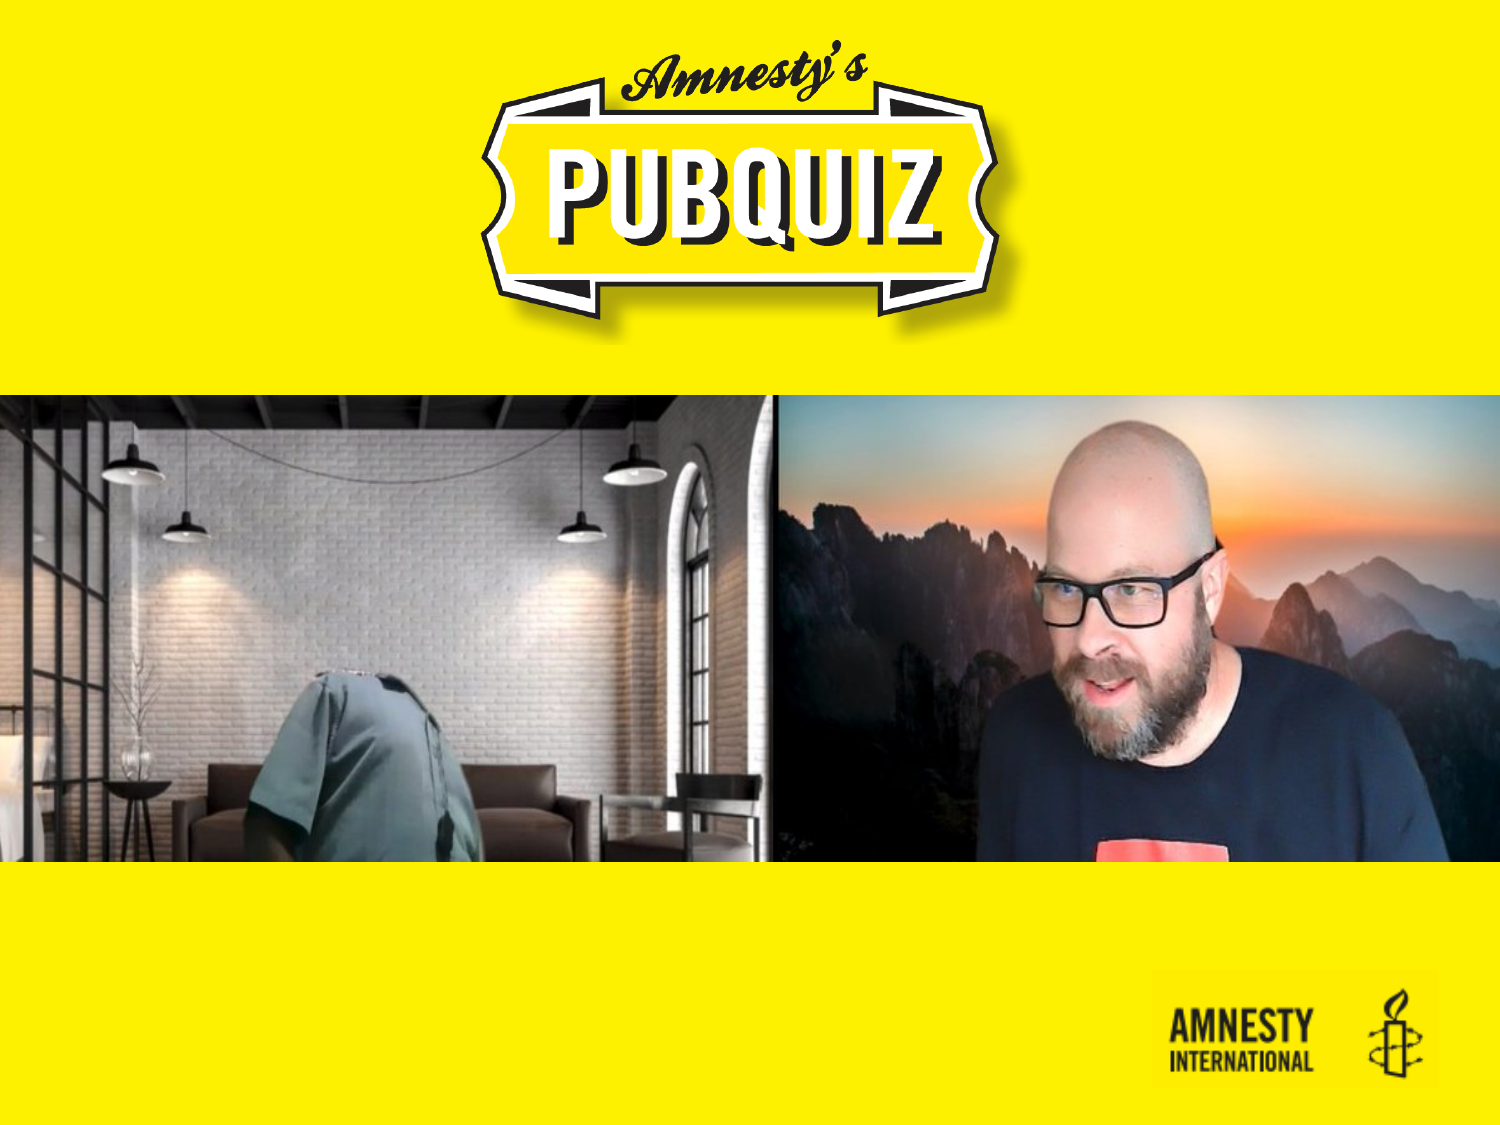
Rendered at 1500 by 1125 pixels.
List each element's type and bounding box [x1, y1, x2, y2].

picture [1151, 968, 1439, 1088]
picture [470, 39, 1029, 345]
picture [0, 394, 1500, 863]
